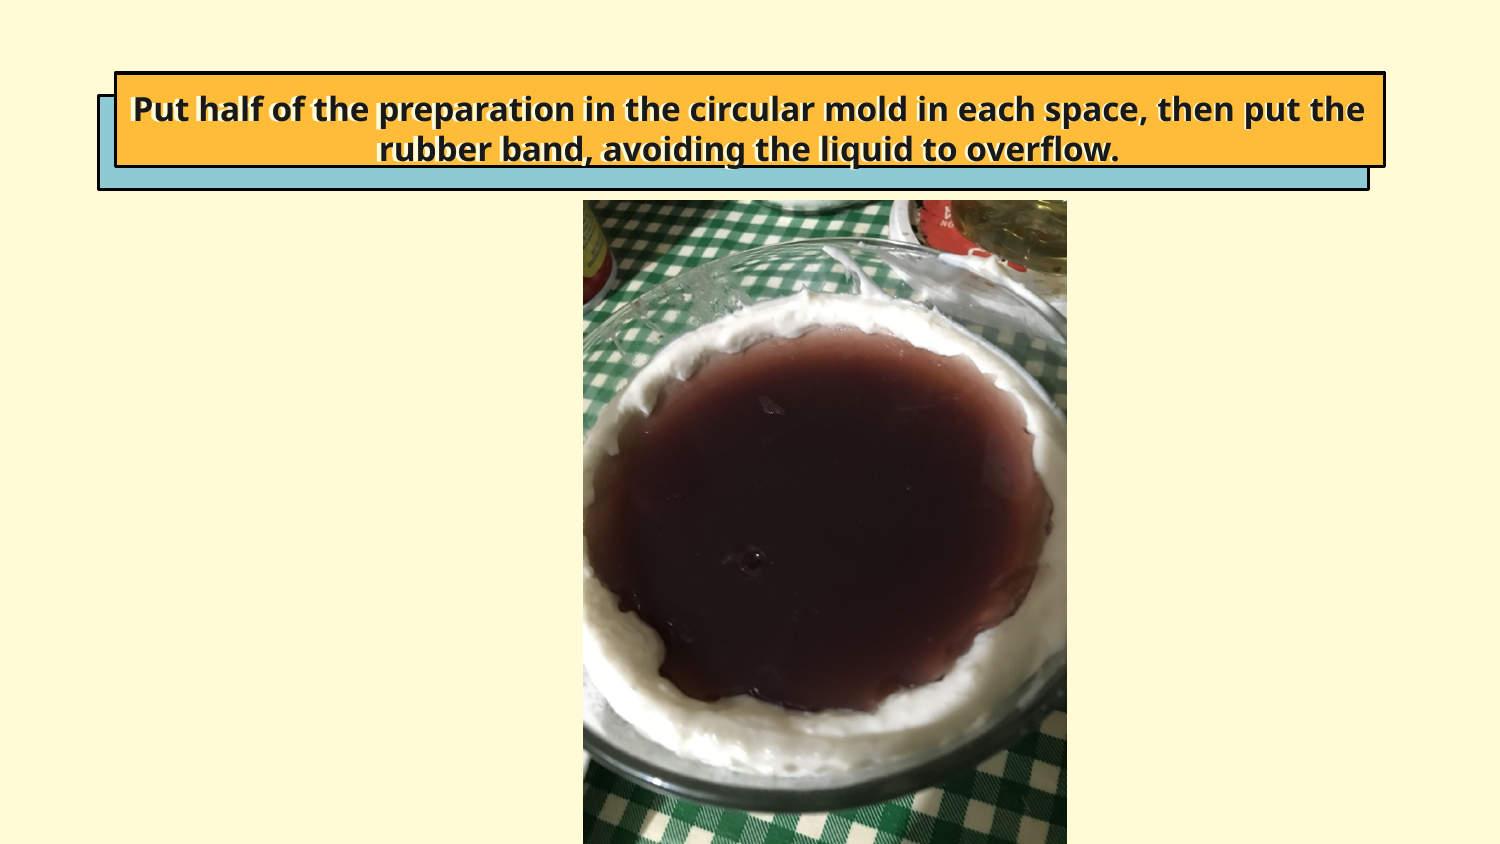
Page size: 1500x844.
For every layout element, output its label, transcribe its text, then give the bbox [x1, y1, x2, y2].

title Put half of the preparation in the circular mold in each space, then put the rubber band, avoiding the liquid to overflow. [115, 118, 1385, 213]
picture [583, 199, 1067, 844]
